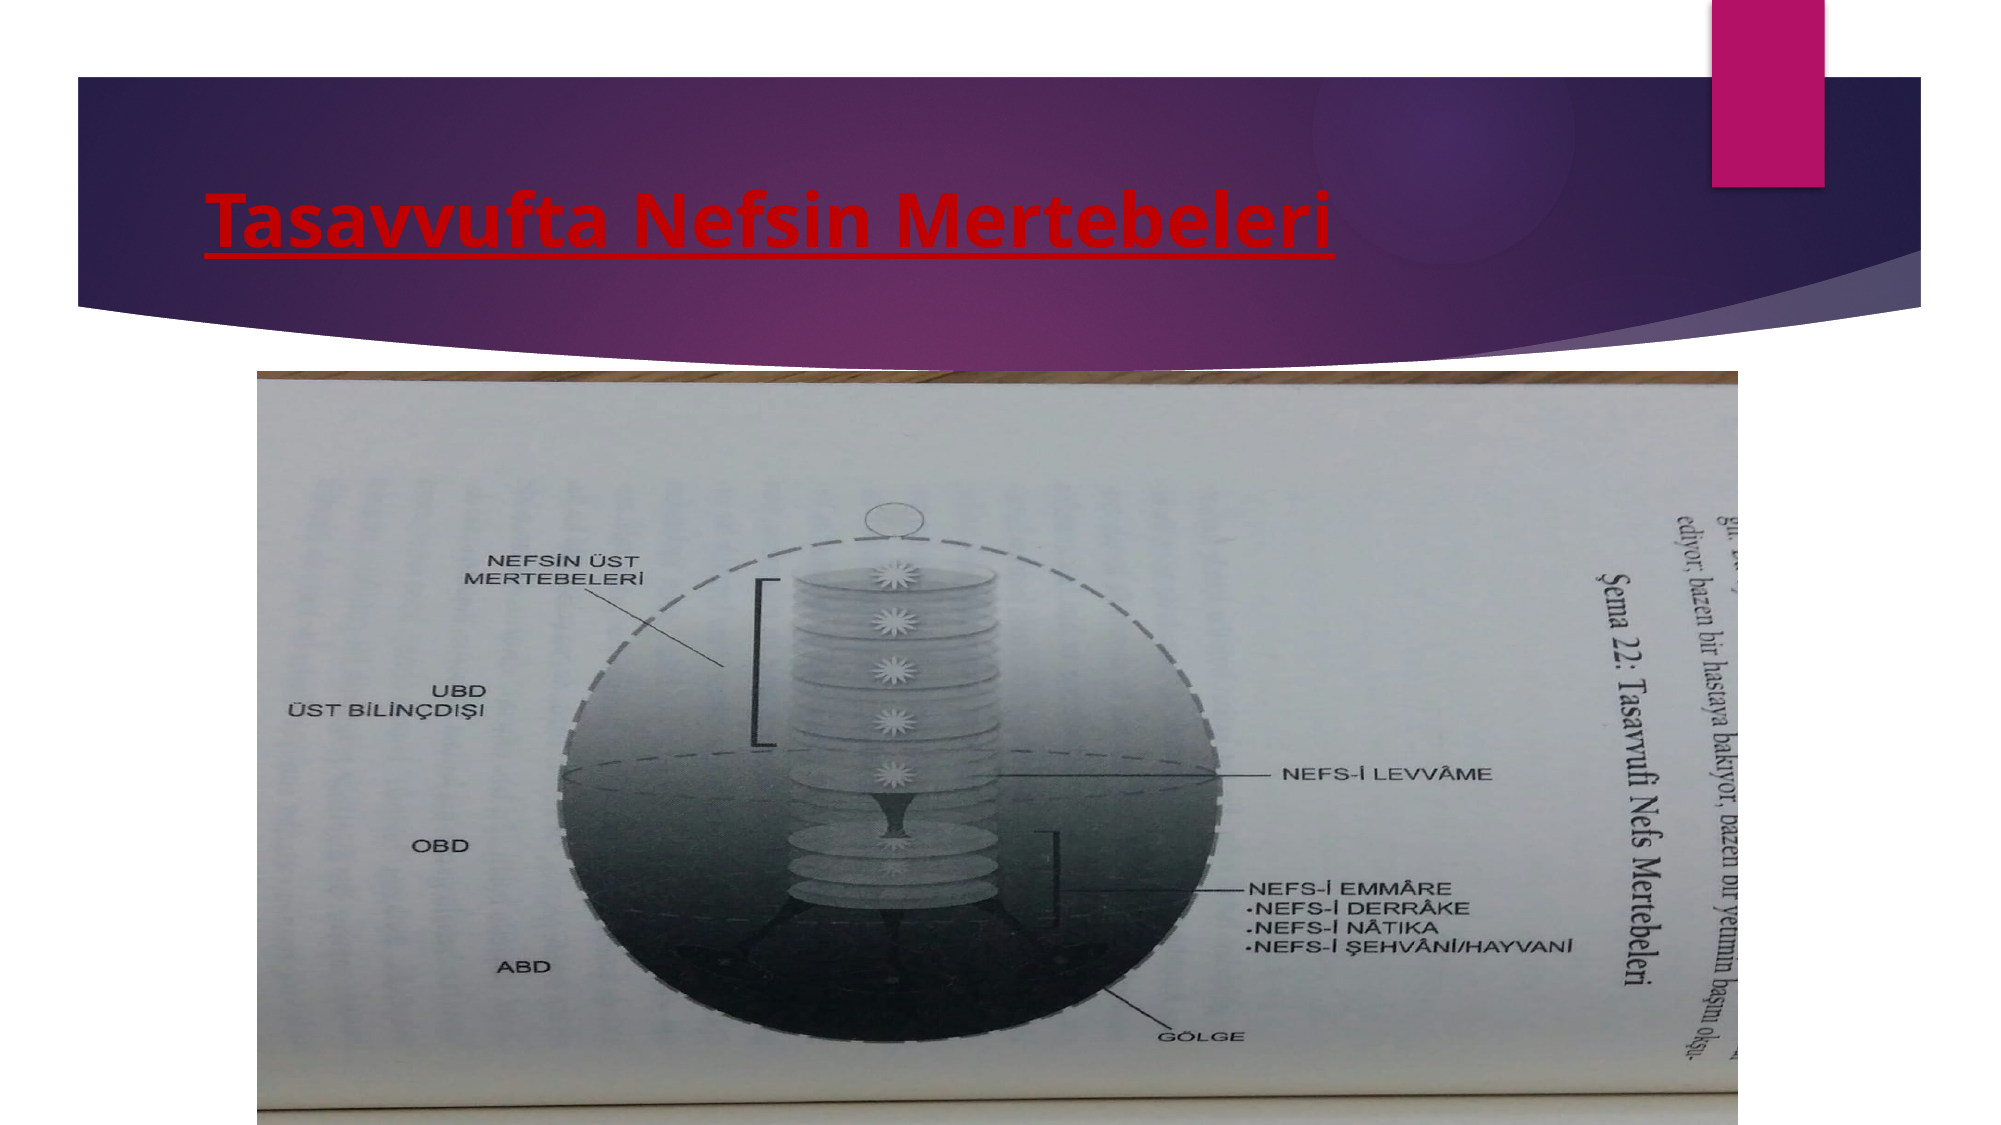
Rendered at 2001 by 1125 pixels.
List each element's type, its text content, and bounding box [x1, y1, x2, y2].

picture [257, 370, 1739, 1125]
title Tasavvufta Nefsin Mertebeleri [189, 159, 1627, 276]
